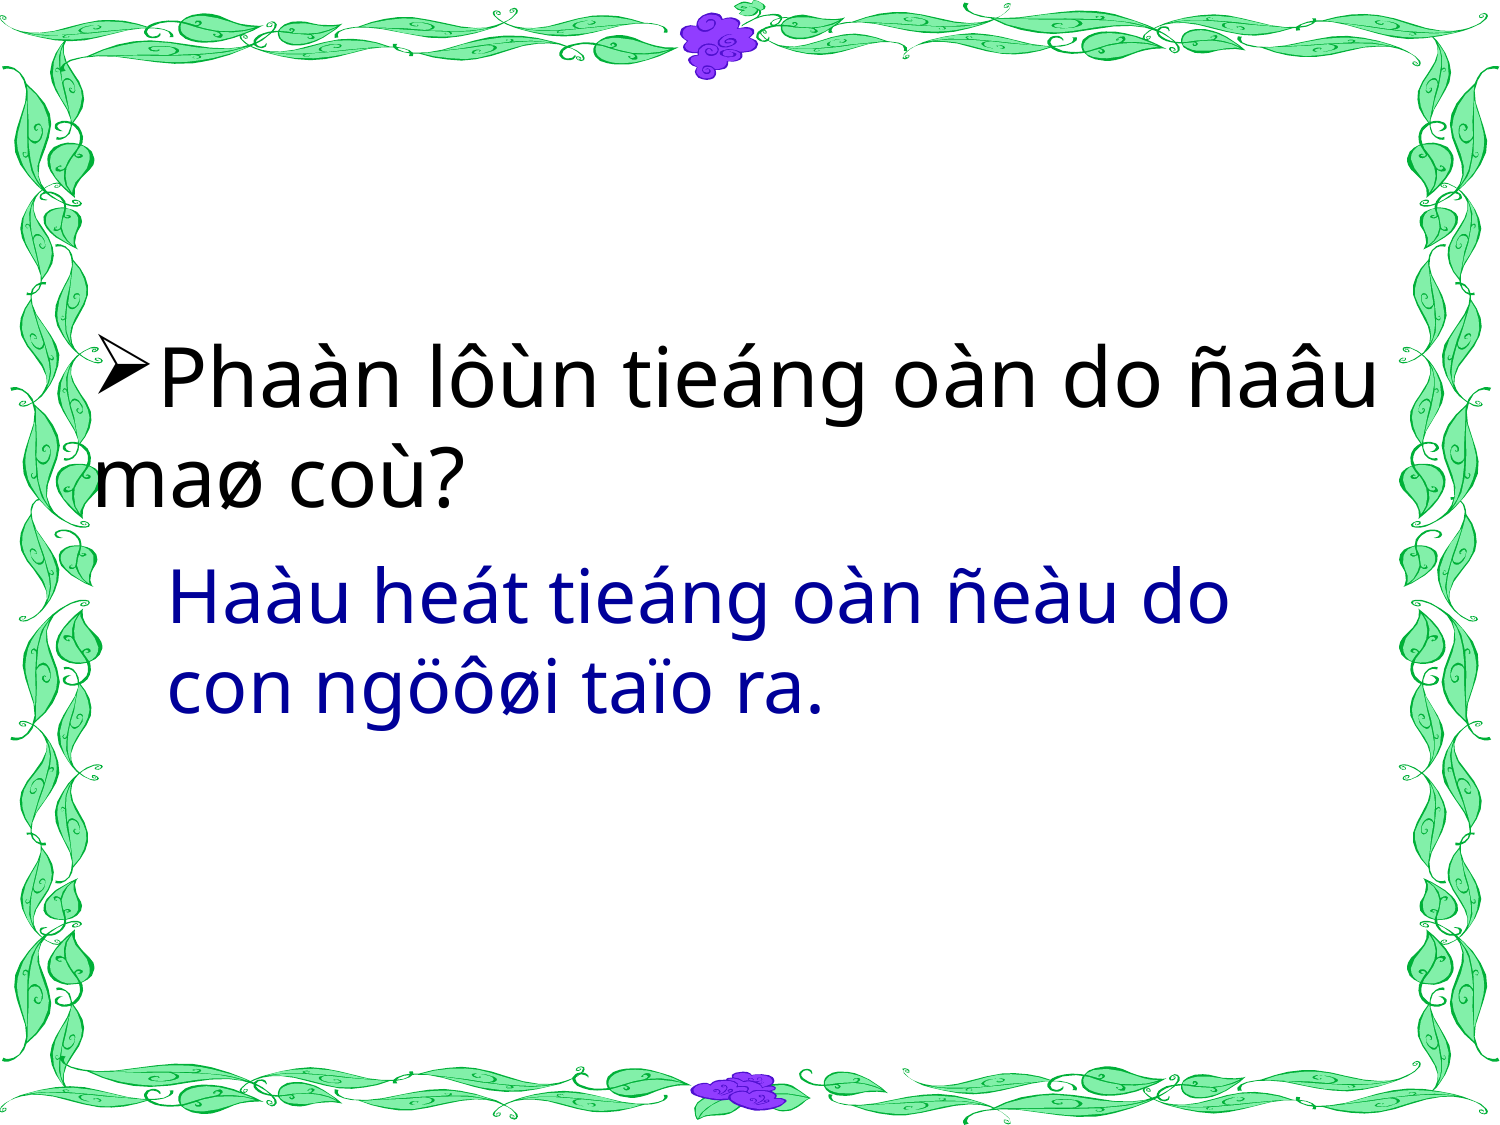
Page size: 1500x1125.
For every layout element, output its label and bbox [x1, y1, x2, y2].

text_box [0, 0, 1500, 1125]
